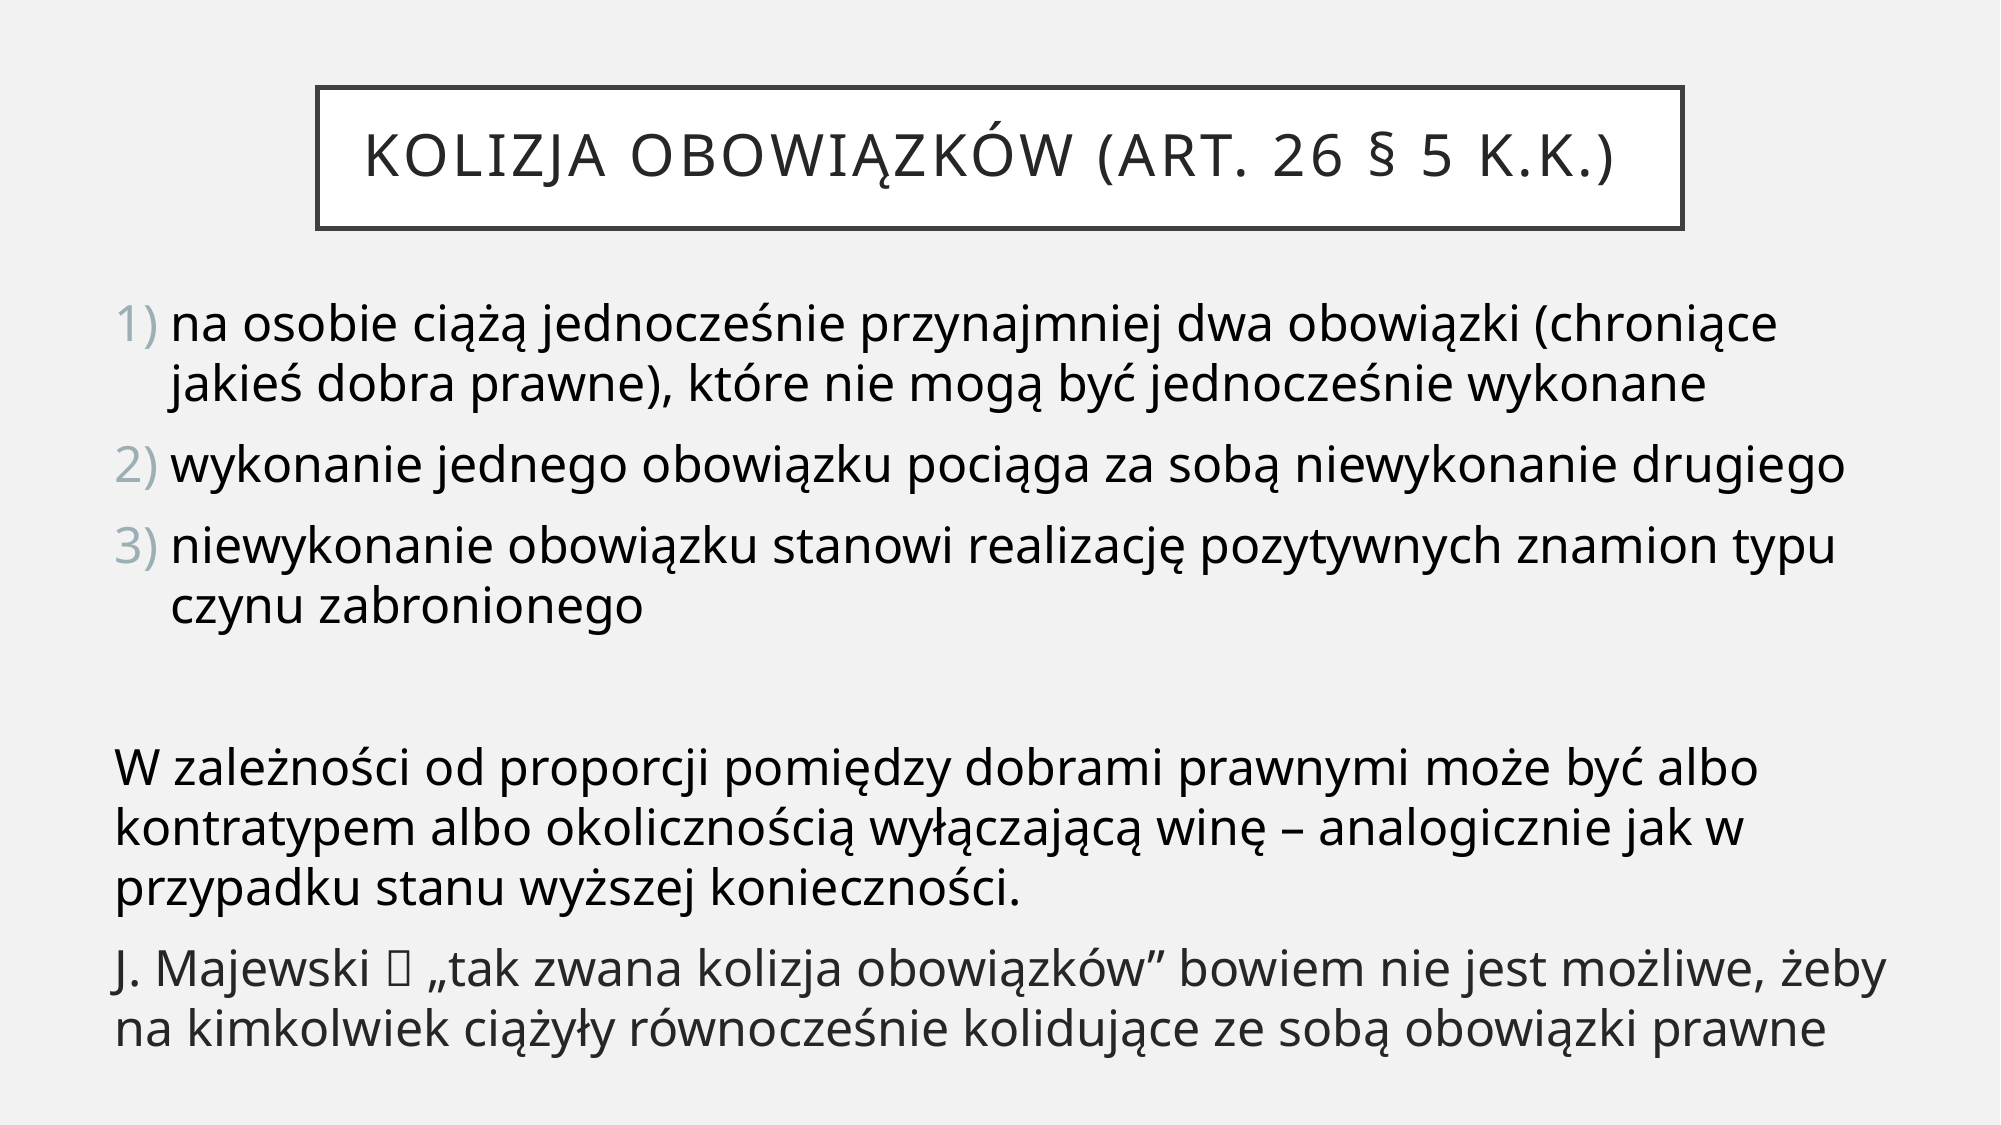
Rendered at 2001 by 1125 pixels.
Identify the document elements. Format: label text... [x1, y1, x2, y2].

list na osobie ciążą jednocześnie przynajmniej dwa obowiązki (chroniące jakieś dobra prawne), które nie mogą być jednocześnie wykonane wykonanie jednego obowiązku pociąga za sobą niewykonanie drugiego niewykonanie obowiązku stanowi realizację pozytywnych znamion typu czynu zabronionego W zależności od proporcji pomiędzy dobrami prawnymi może być albo kontratypem albo okolicznością wyłączającą winę – analogicznie jak w przypadku stanu wyższej konieczności. J. Majewski  „tak zwana kolizja obowiązków” bowiem nie jest możliwe, żeby na kimkolwiek ciążyły równocześnie kolidujące ze sobą obowiązki prawne [99, 284, 1925, 1074]
title kolizja obowiązków (art. 26 § 5 k.k.) [315, 85, 1685, 231]
